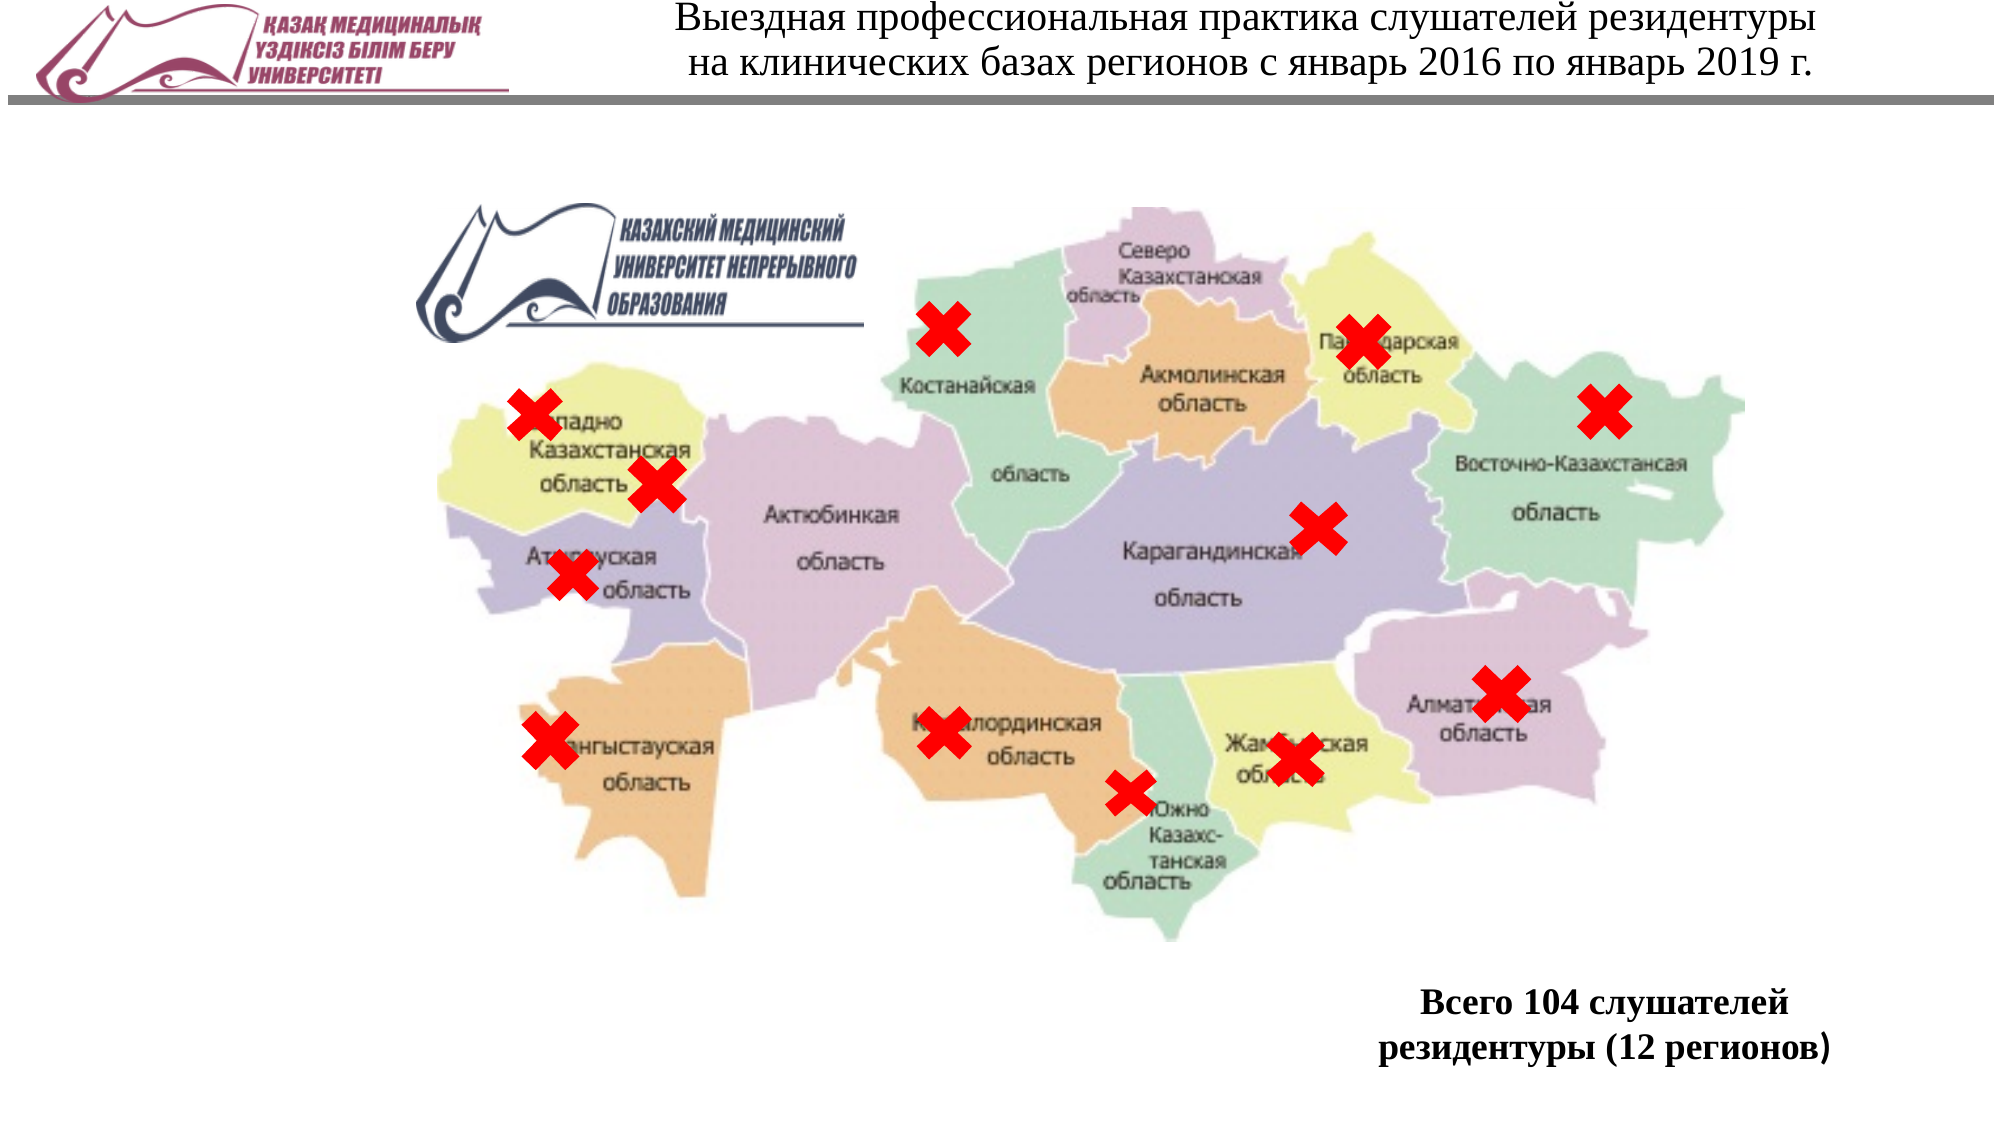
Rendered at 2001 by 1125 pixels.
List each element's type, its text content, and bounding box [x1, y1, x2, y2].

text_box Всего 104 слушателей резидентуры (12 регионов) [1316, 970, 1893, 1075]
title Выездная профессиональная практика слушателей резидентуры на клинических базах регионов с январь 2016 по январь 2019 г. [388, 2, 2000, 127]
picture [416, 203, 1745, 943]
picture [36, 4, 509, 103]
